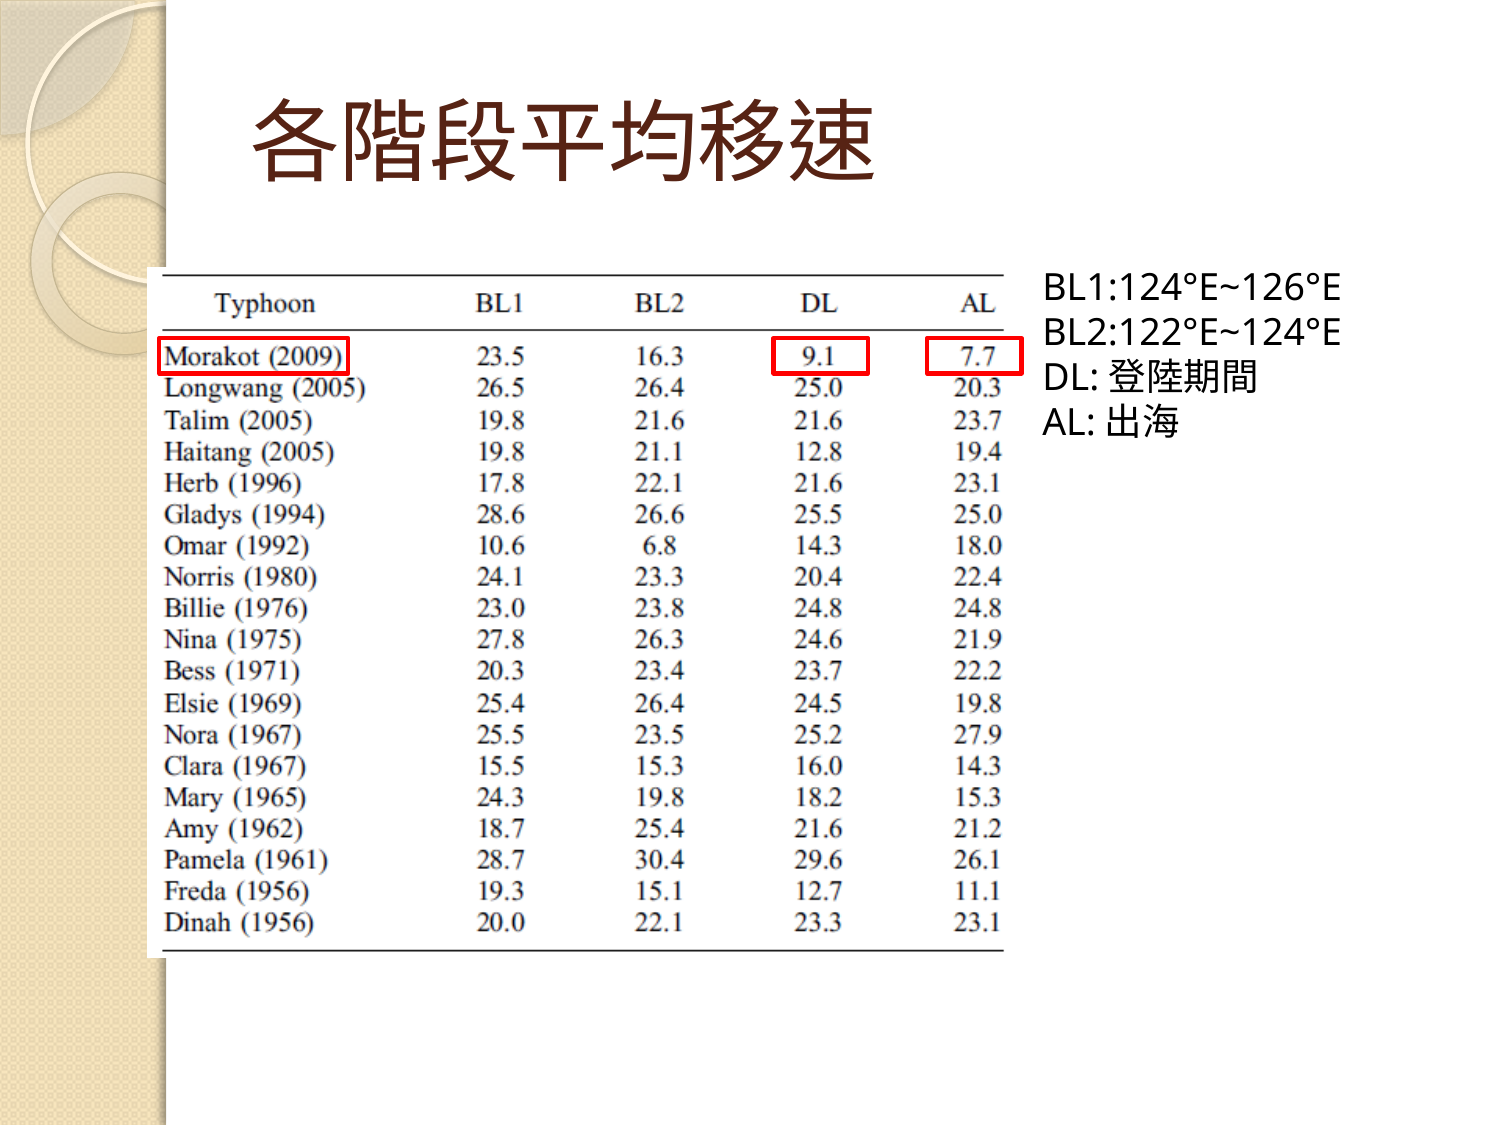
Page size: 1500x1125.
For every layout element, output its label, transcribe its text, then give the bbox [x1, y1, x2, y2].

picture [147, 266, 1015, 959]
text_box [1020, 336, 1024, 376]
text_box BL1:124°E~126°E BL2:122°E~124°E DL:登陸期間 AL:出海 [1027, 255, 1500, 451]
title 各階段平均移速 [235, 45, 1466, 233]
